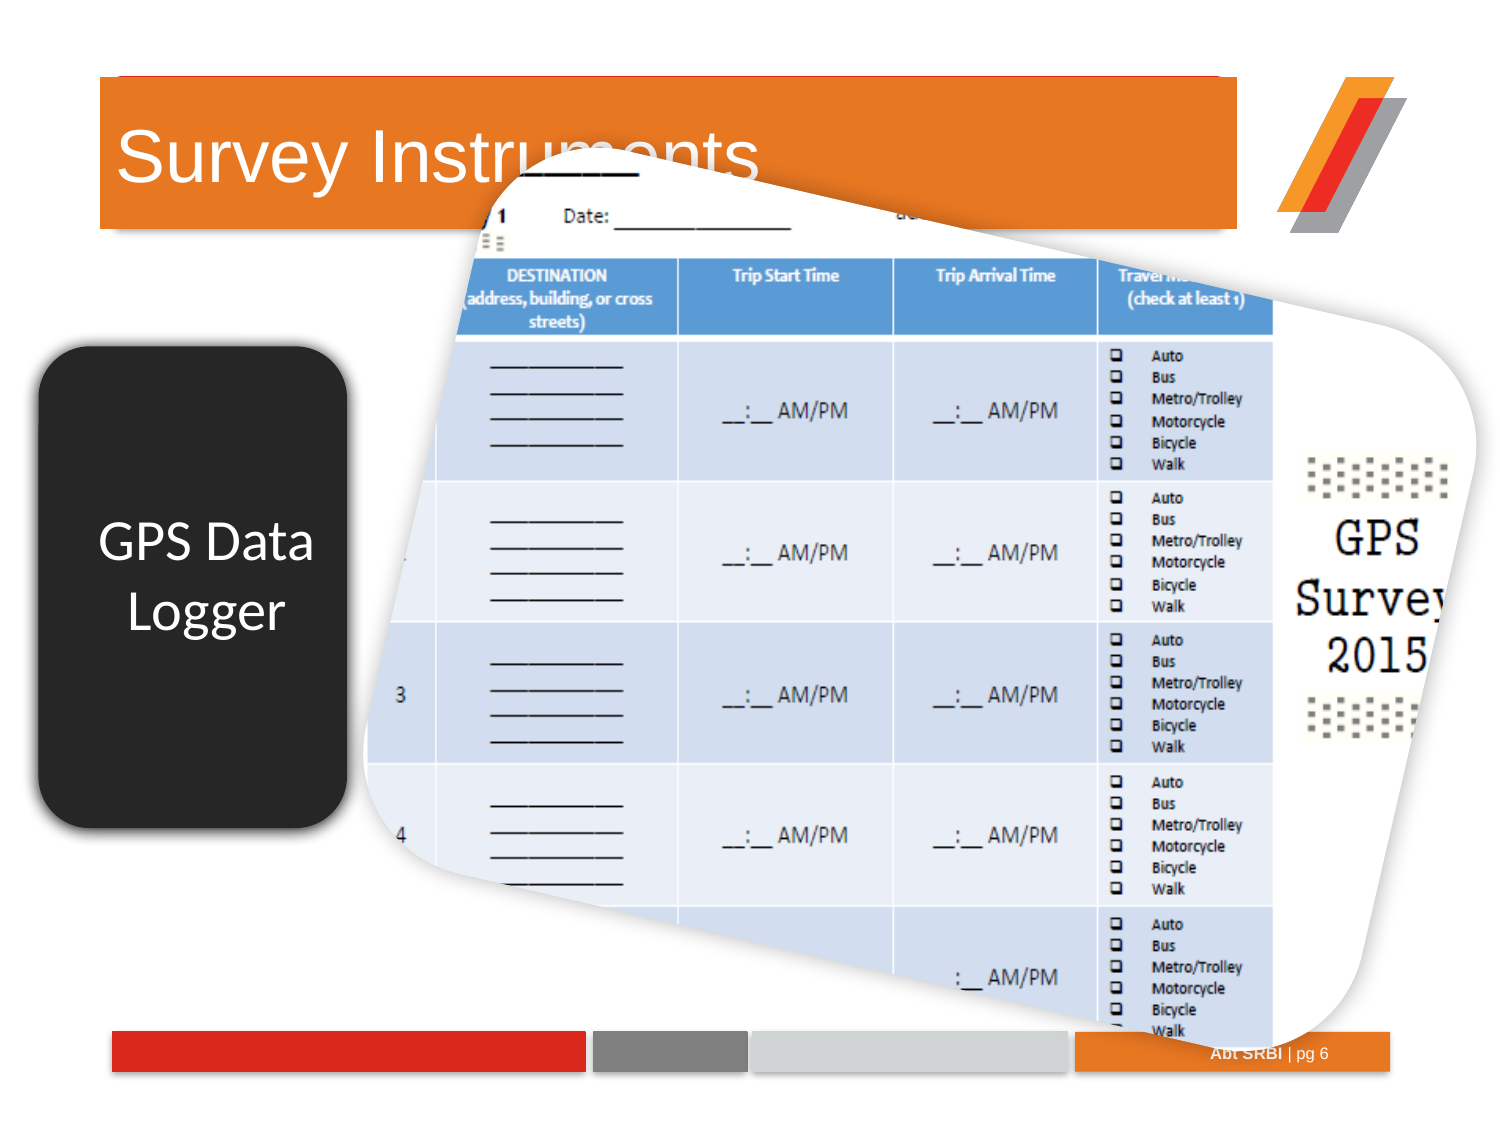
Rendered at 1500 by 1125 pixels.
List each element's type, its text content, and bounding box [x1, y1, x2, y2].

title Survey Instruments [100, 77, 1237, 229]
text_box [37, 345, 348, 829]
picture [363, 77, 1477, 1052]
text_box GPS Data Logger [55, 494, 360, 650]
